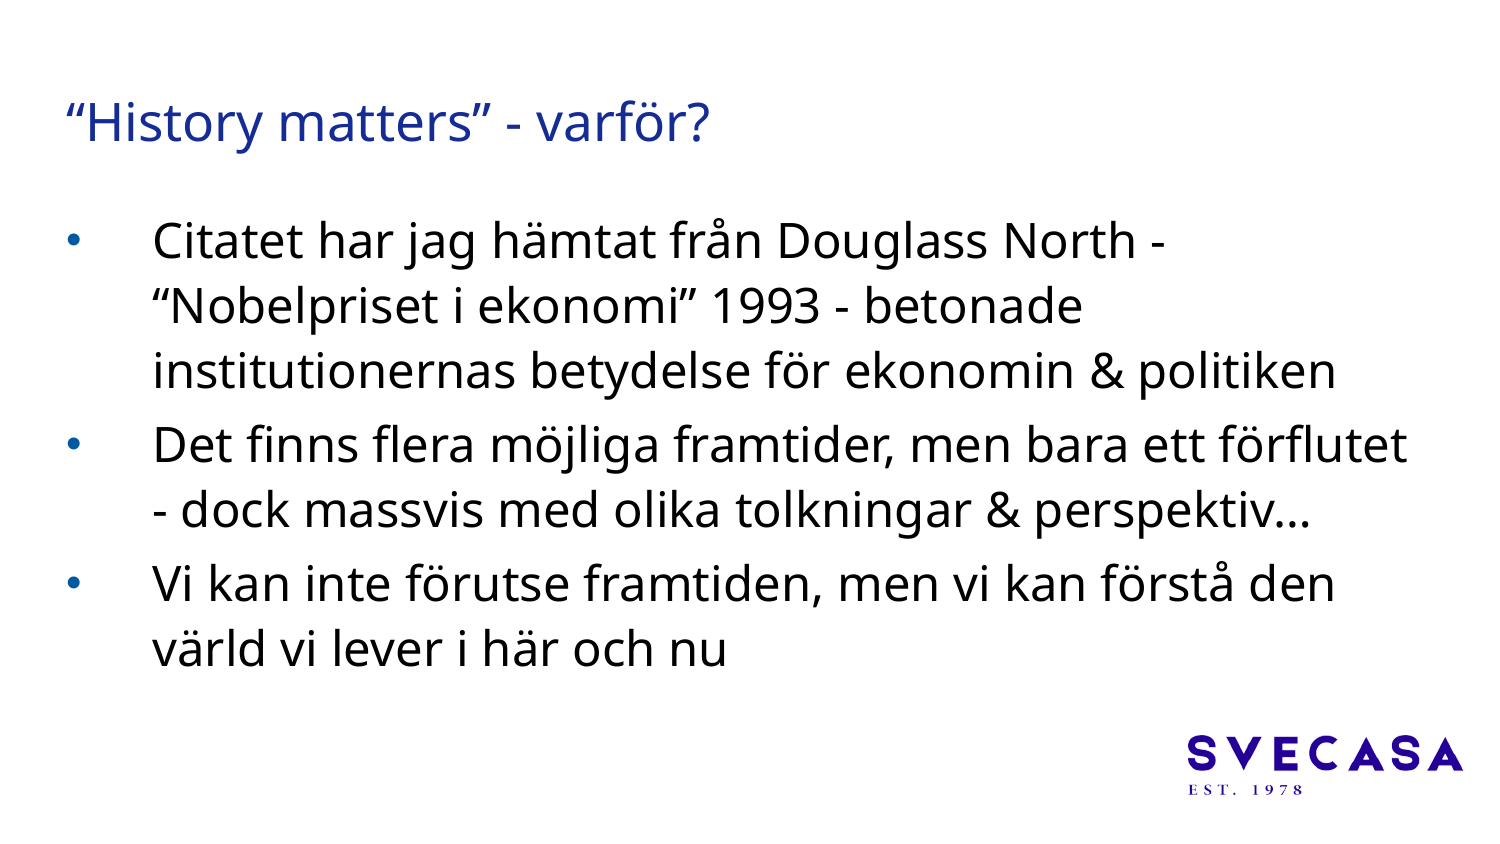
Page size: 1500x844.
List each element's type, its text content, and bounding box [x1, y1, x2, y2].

picture [1173, 705, 1480, 830]
title “History matters” - varför? [51, 72, 1449, 167]
list Citatet har jag hämtat från Douglass North - “Nobelpriset i ekonomi” 1993 - betonade institutionernas betydelse för ekonomin & politiken Det finns flera möjliga framtider, men bara ett förflutet - dock massvis med olika tolkningar & perspektiv… Vi kan inte förutse framtiden, men vi kan förstå den värld vi lever i här och nu [51, 189, 1449, 750]
